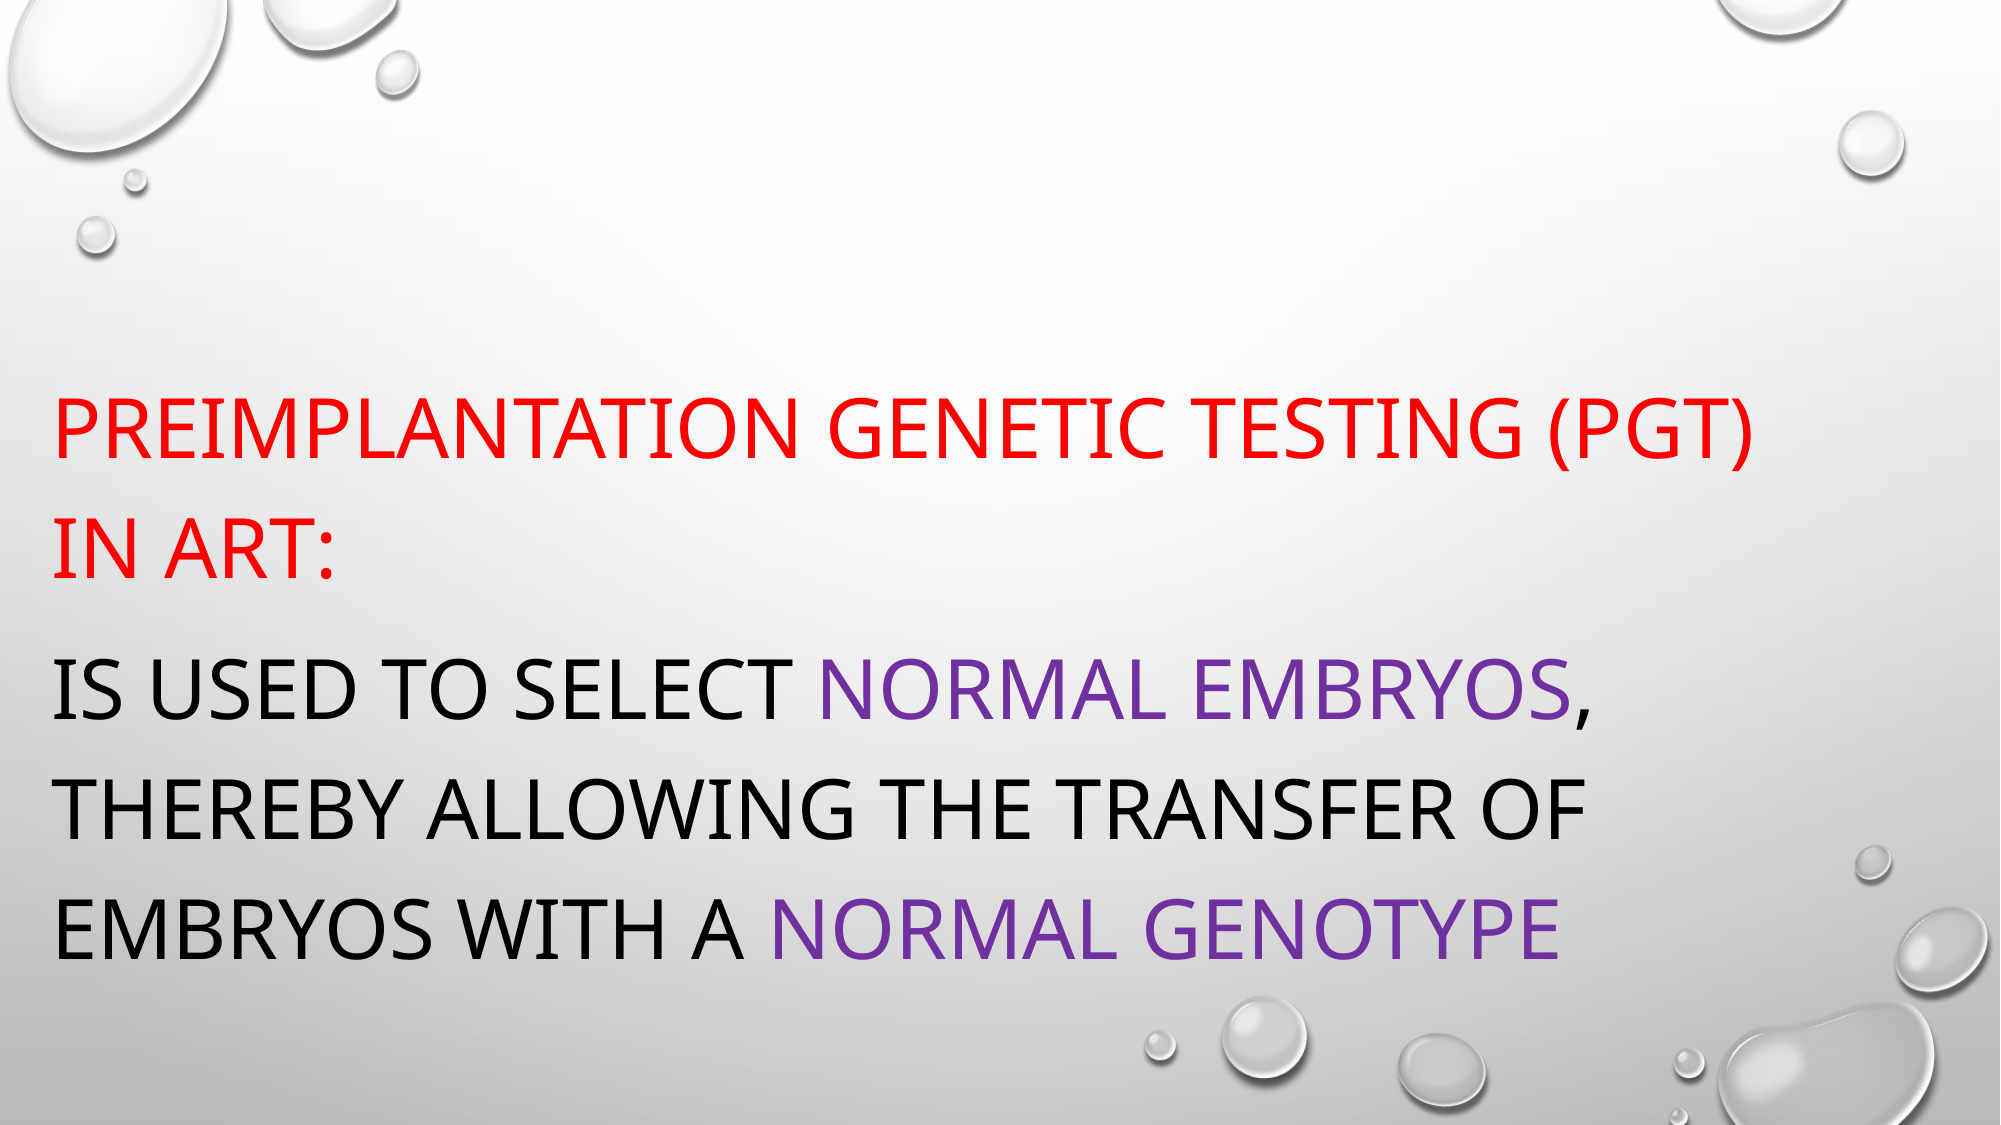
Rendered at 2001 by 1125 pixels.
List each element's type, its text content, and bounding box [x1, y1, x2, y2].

list Preimplantation genetic testing (PGT) in ART: is used to select normal embryos, thereby allowing the transfer of embryos with a normal genotype [36, 348, 1854, 1063]
picture [0, 0, 2000, 1125]
